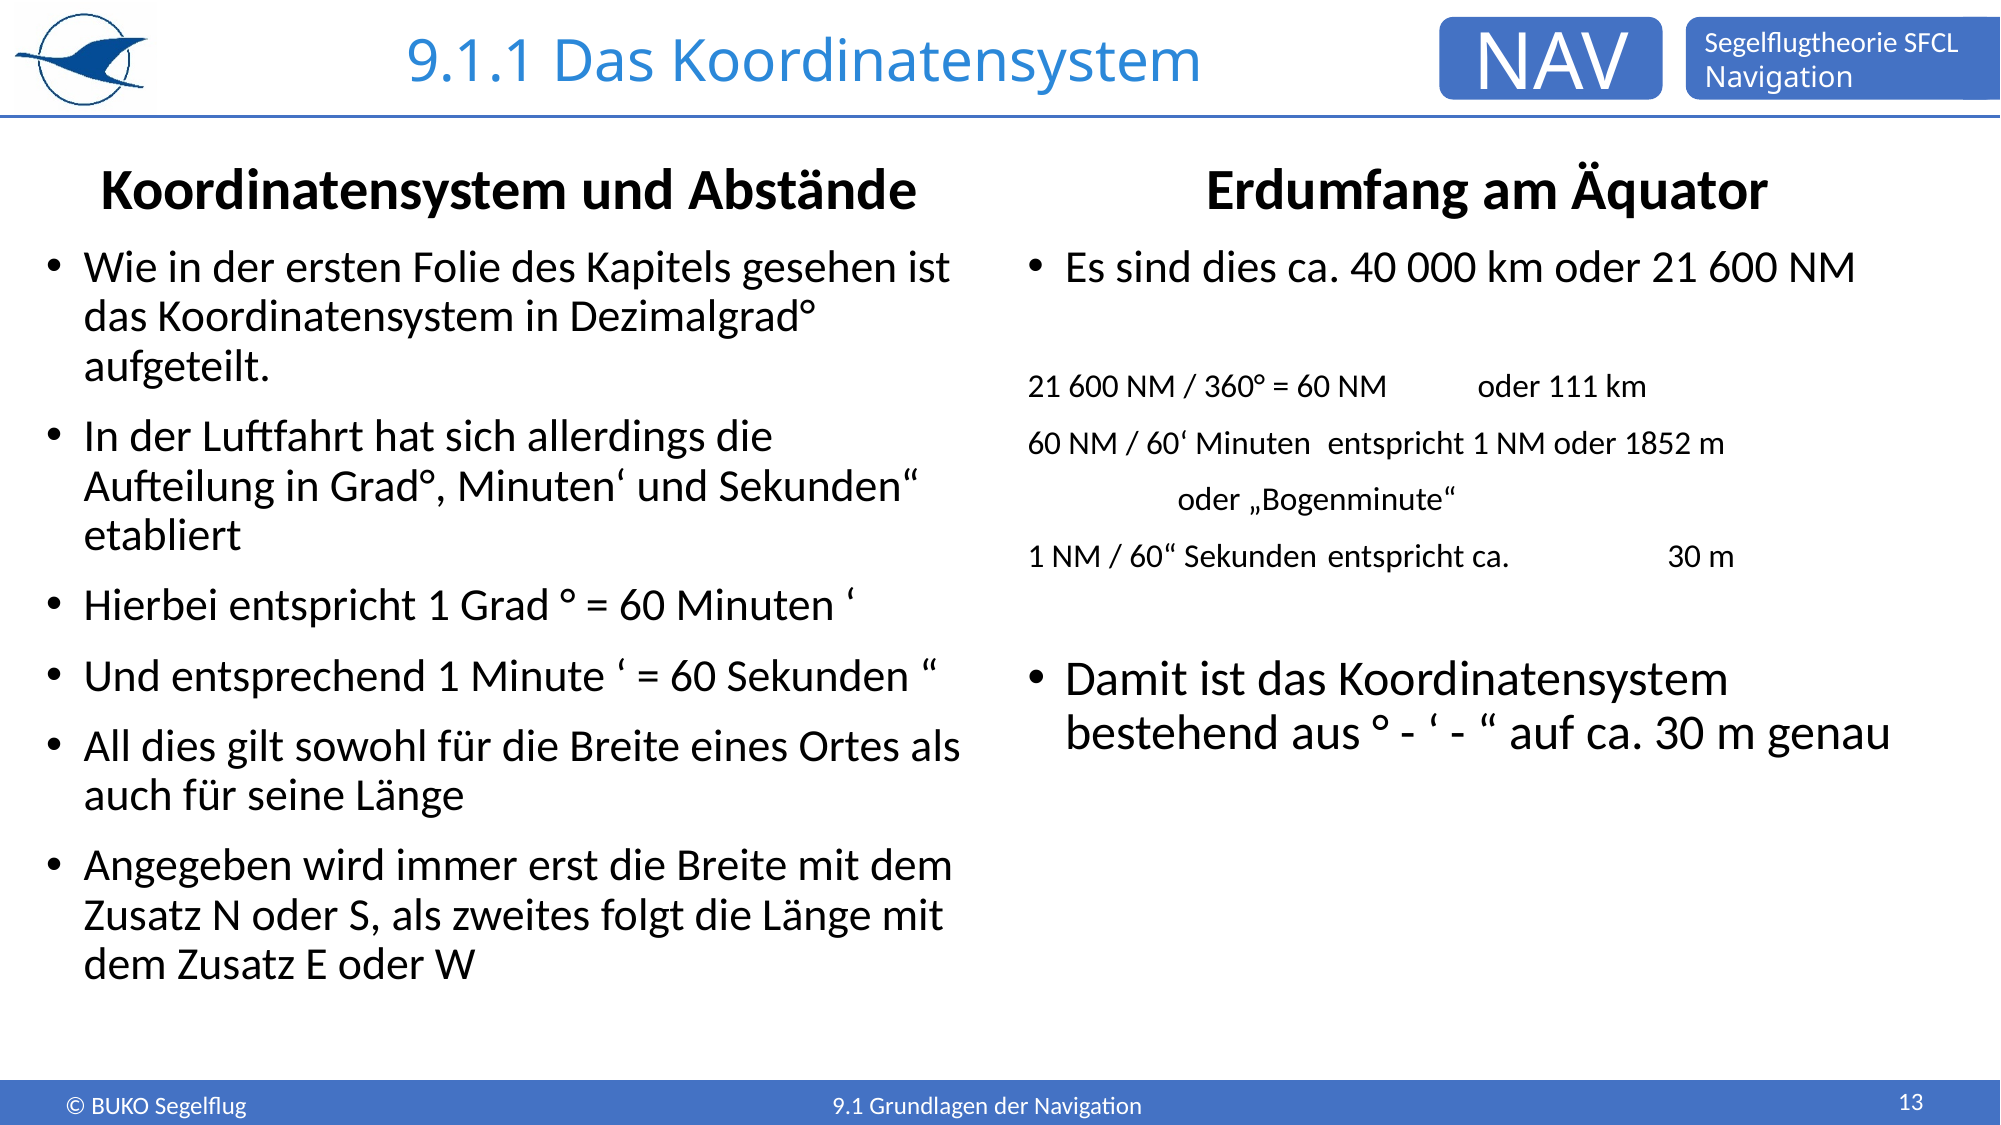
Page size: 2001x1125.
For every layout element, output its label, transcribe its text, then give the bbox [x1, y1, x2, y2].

slide_number 13 [1883, 1077, 1972, 1125]
list Koordinatensystem und Abstände Wie in der ersten Folie des Kapitels gesehen ist das Koordinatensystem in Dezimalgrad° aufgeteilt. In der Luftfahrt hat sich allerdings die Aufteilung in Grad°, Minuten‘ und Sekunden“ etabliert Hierbei entspricht 1 Grad ° = 60 Minuten ‘ Und entsprechend 1 Minute ‘ = 60 Sekunden “ All dies gilt sowohl für die Breite eines Ortes als auch für seine Länge Angegeben wird immer erst die Breite mit dem Zusatz N oder S, als zweites folgt die Länge mit dem Zusatz E oder W [31, 151, 988, 1050]
picture [14, 2, 157, 115]
list Erdumfang am Äquator Es sind dies ca. 40 000 km oder 21 600 NM 21 600 NM / 360° = 60 NM oder 111 km 60 NM / 60‘ Minuten entspricht 1 NM oder 1852 m oder „Bogenminute“ 1 NM / 60“ Sekunden entspricht ca. 30 m Damit ist das Koordinatensystem bestehend aus ° - ‘ - “ auf ca. 30 m genau [1012, 151, 1964, 1050]
title 9.1.1 Das Koordinatensystem [156, 21, 1453, 105]
list 9.1 Grundlagen der Navigation [249, 1085, 1726, 1125]
